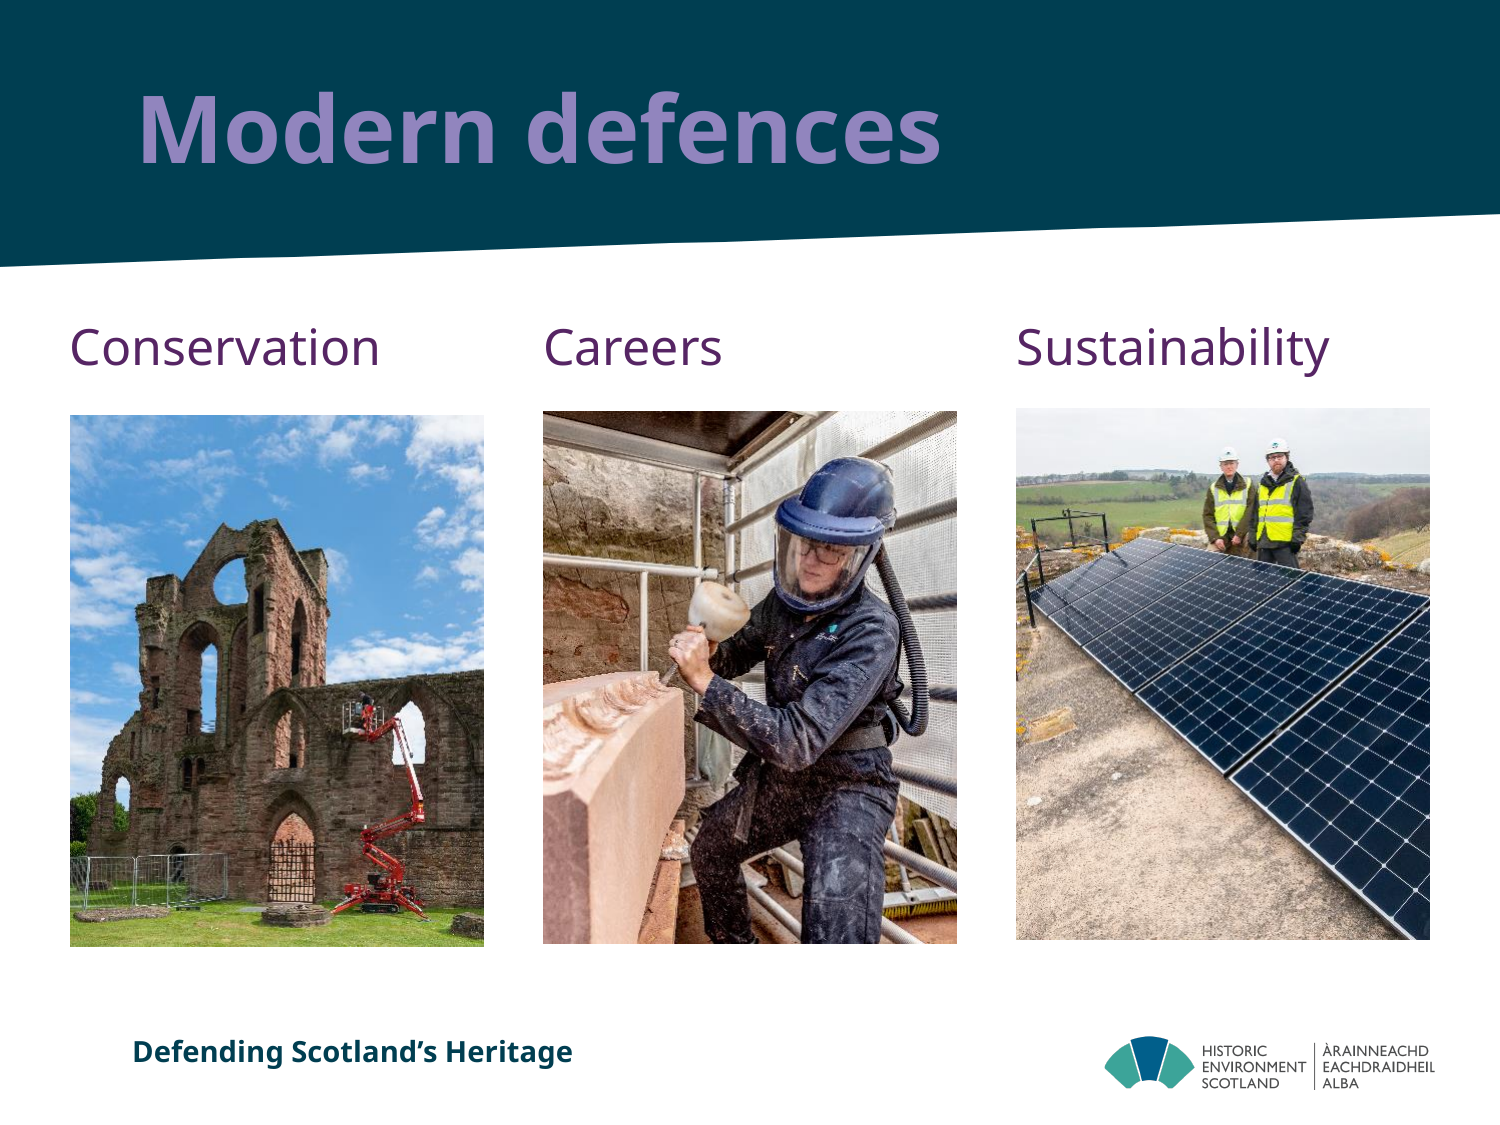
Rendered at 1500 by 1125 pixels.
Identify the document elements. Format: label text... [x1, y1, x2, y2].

text_box Careers [543, 322, 756, 373]
text_box Sustainability [1016, 322, 1419, 373]
title Modern defences [135, 82, 1446, 183]
picture [0, 215, 1500, 1125]
list Conservation [70, 322, 431, 373]
